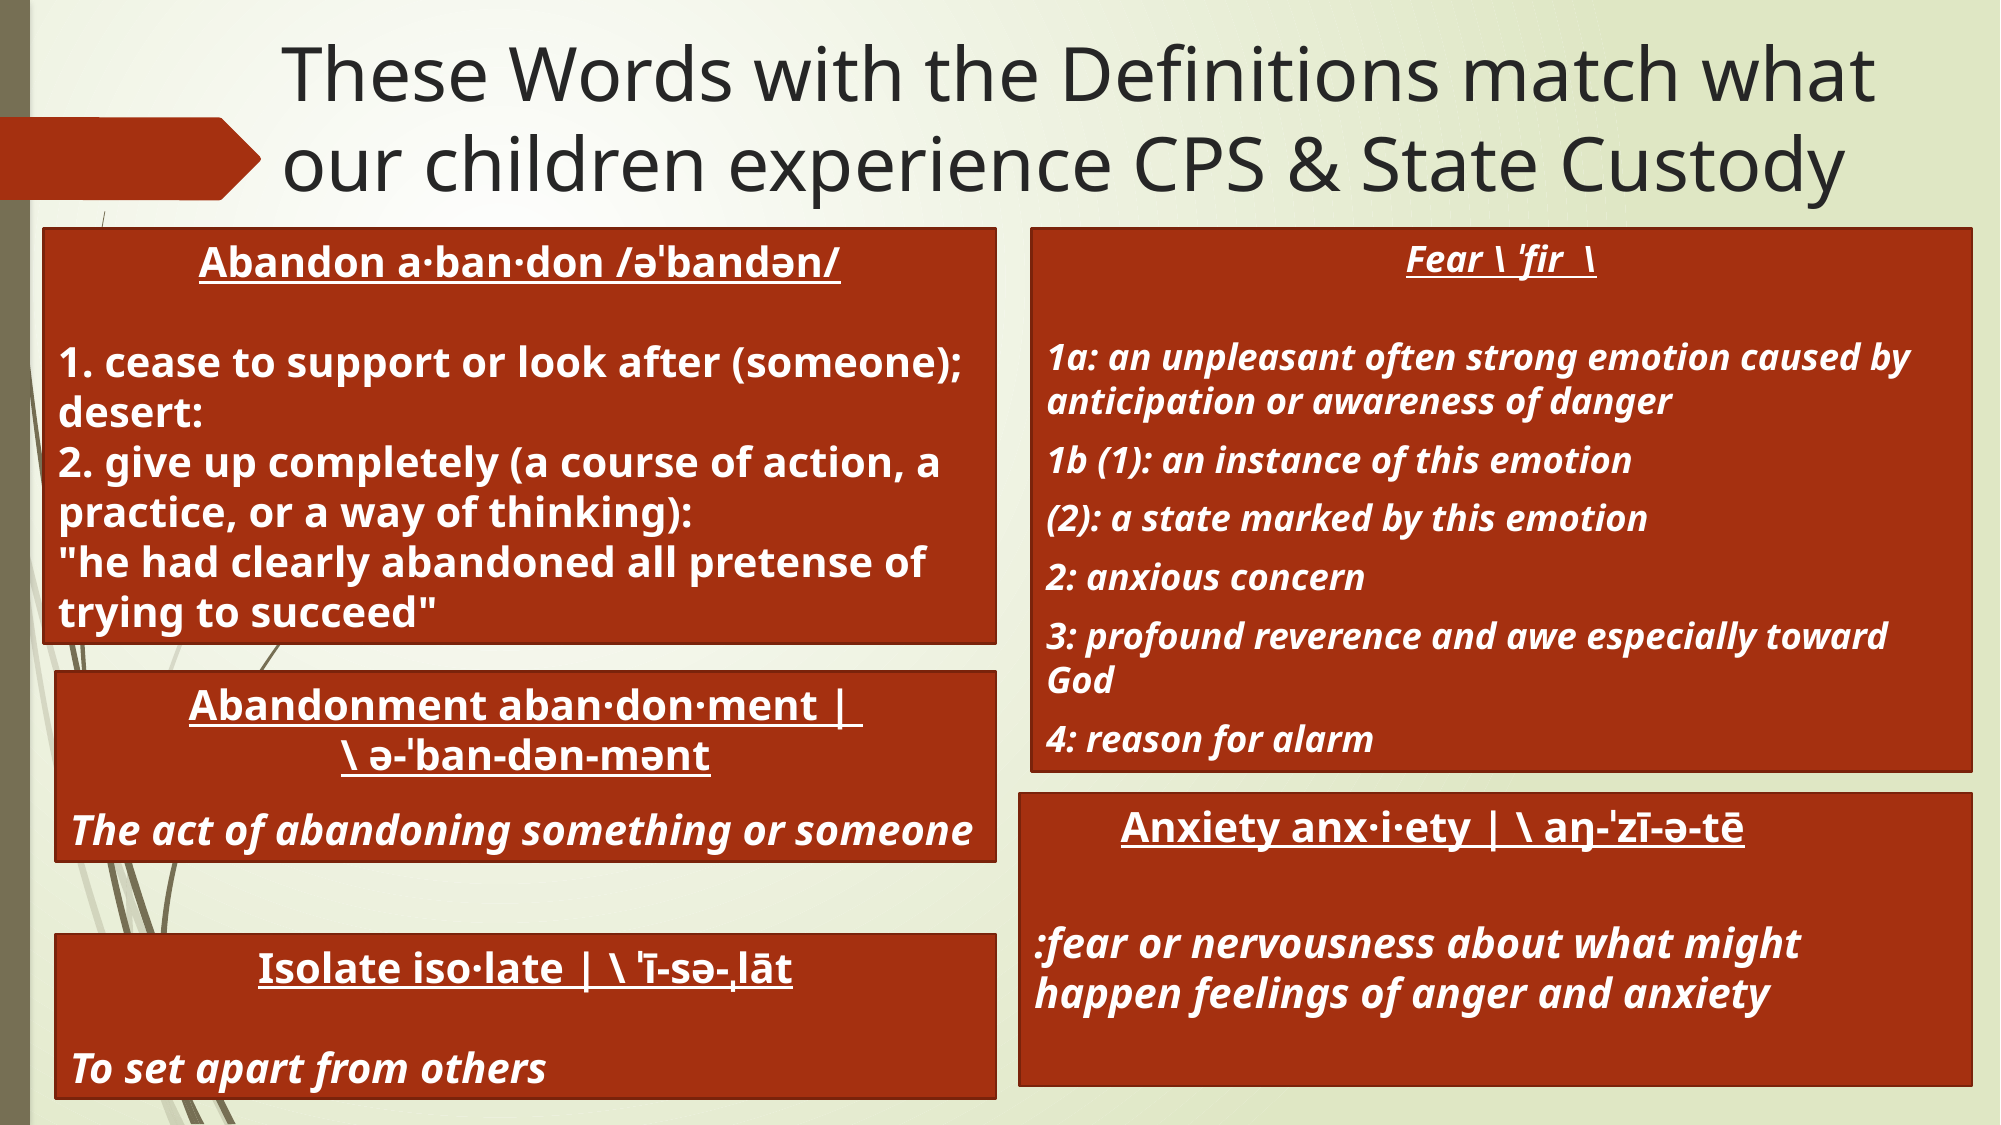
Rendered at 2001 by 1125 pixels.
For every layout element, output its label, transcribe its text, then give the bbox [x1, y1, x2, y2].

list Fear \ ˈfir \ 1a: an unpleasant often strong emotion caused by anticipation or awareness of danger 1b (1): an instance of this emotion (2): a state marked by this emotion 2: anxious concern 3: profound reverence and awe especially toward God 4: reason for alarm [1030, 227, 1973, 773]
text_box Abandonment aban·​don·​ment | \ ə-ˈban-dən-mənt The act of abandoning something or someone [54, 670, 997, 863]
text_box Isolate iso·late | \ ˈī-sə-ˌlāt To set apart from others [54, 933, 997, 1100]
list Anxiety anx·i·ety | \ aŋ-ˈzī-ə-tē :fear or nervousness about what might happen feelings of anger and anxiety [1018, 792, 1973, 1087]
title These Words with the Definitions match what our children experience CPS & State Custody [265, 18, 1972, 229]
text_box Abandon a·ban·don /əˈbandən/ 1. cease to support or look after (someone); desert: 2. give up completely (a course of action, a practice, or a way of thinking): "he had clearly abandoned all pretense of trying to succeed" [42, 227, 997, 645]
